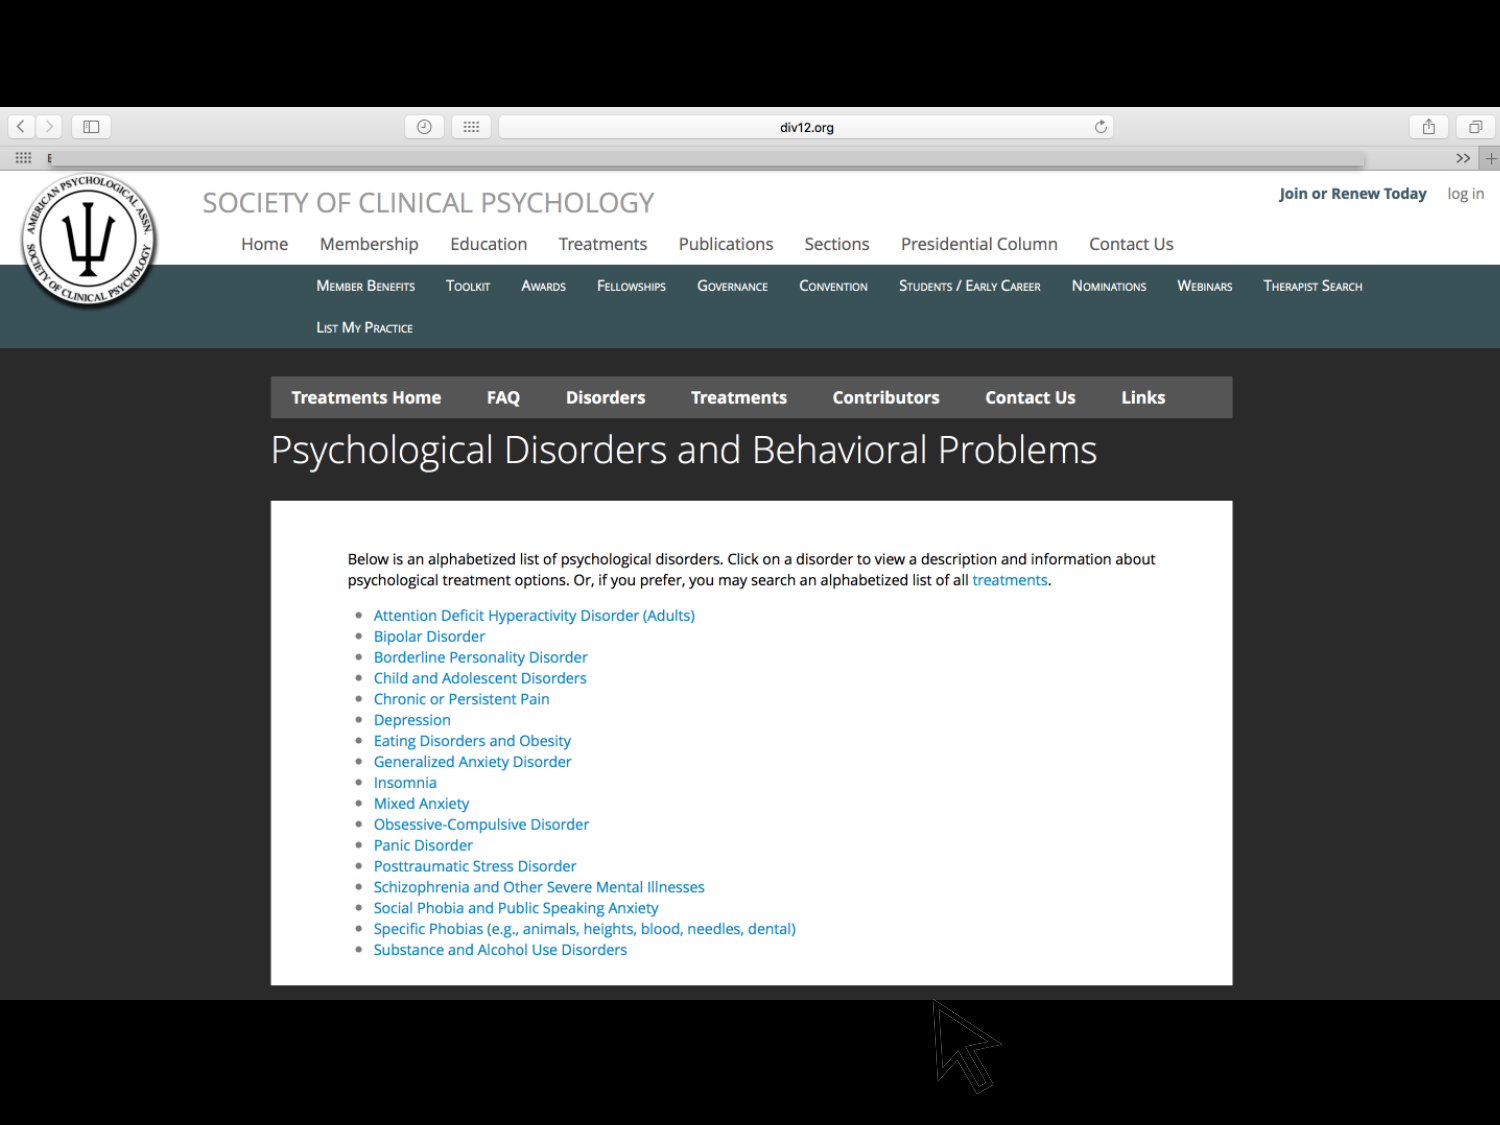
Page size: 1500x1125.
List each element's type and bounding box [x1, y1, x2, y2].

picture [0, 107, 1500, 1094]
